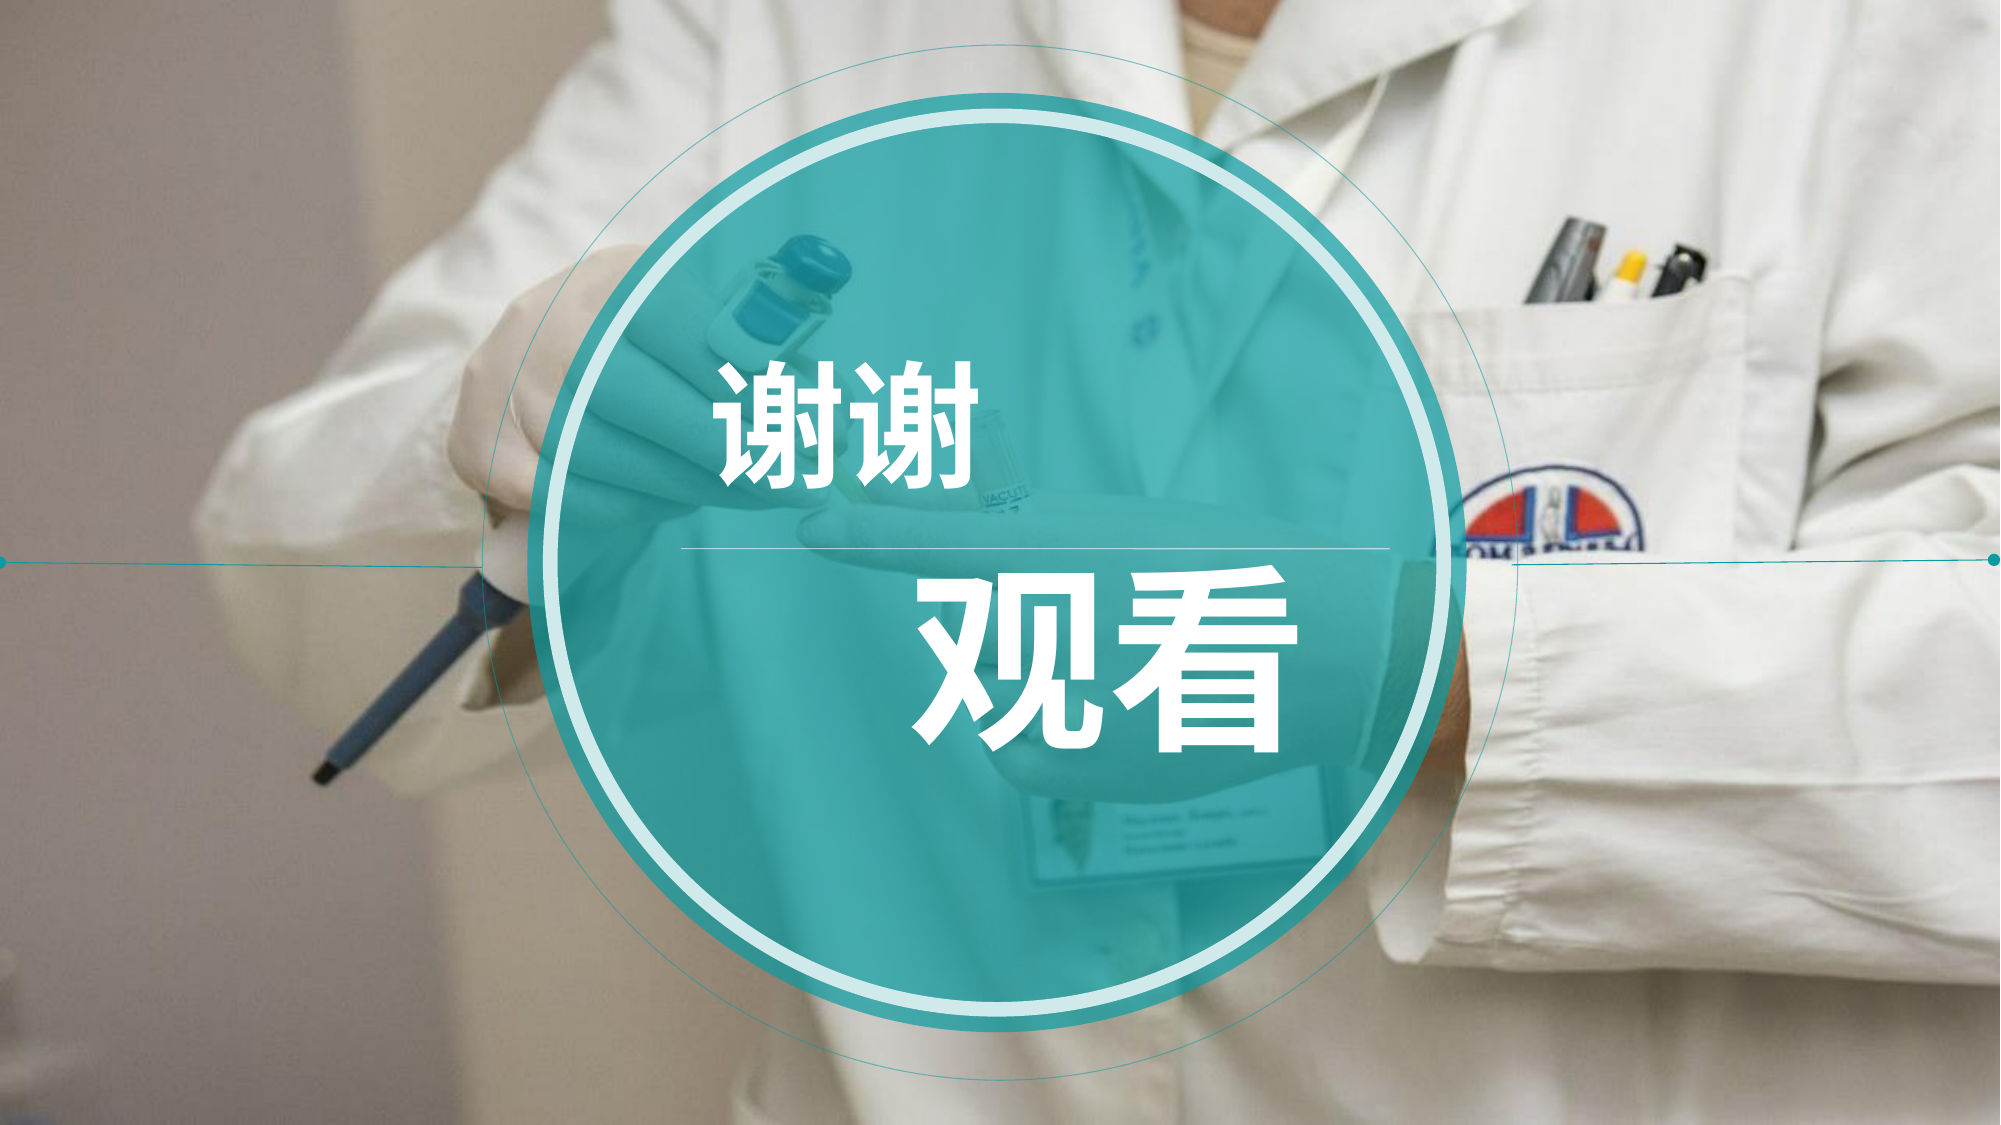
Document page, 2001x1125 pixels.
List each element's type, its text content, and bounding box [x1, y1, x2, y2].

text_box [0, 0, 2000, 562]
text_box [1511, 559, 1994, 565]
text_box 谢谢 [245, 332, 1446, 513]
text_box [0, 562, 483, 568]
text_box 观看 [893, 526, 1721, 1022]
text_box [0, 564, 2000, 1125]
text_box [482, 45, 1517, 1081]
